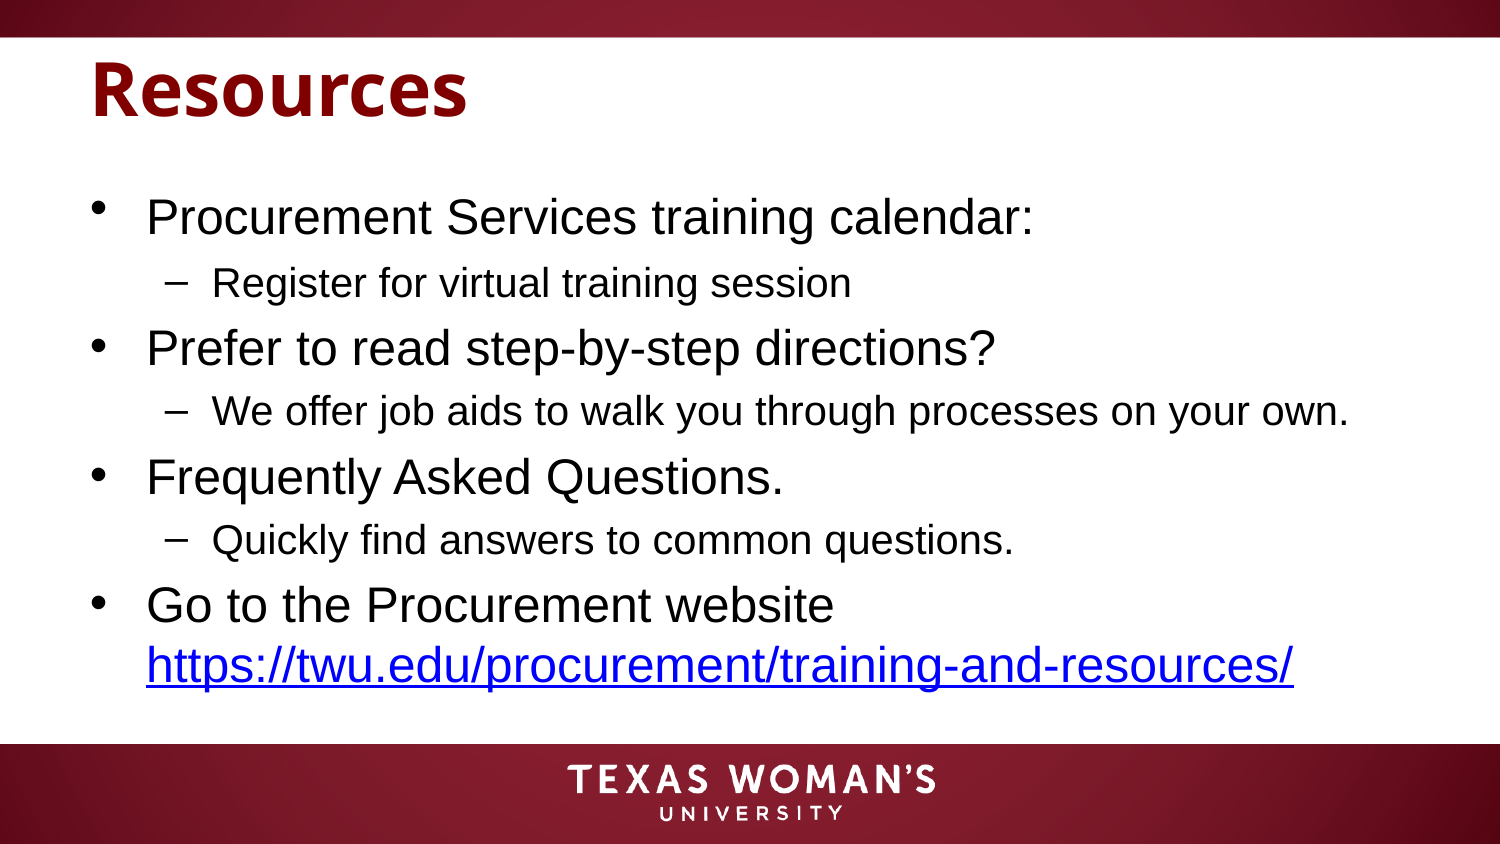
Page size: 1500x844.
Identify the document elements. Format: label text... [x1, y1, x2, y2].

title Resources [75, 33, 1425, 160]
list Procurement Services training calendar: Register for virtual training session Prefer to read step-by-step directions? We offer job aids to walk you through processes on your own. Frequently Asked Questions. Quickly find answers to common questions. Go to the Procurement website https://twu.edu/procurement/training-and-resources/ [75, 160, 1425, 695]
picture [0, 0, 1500, 844]
